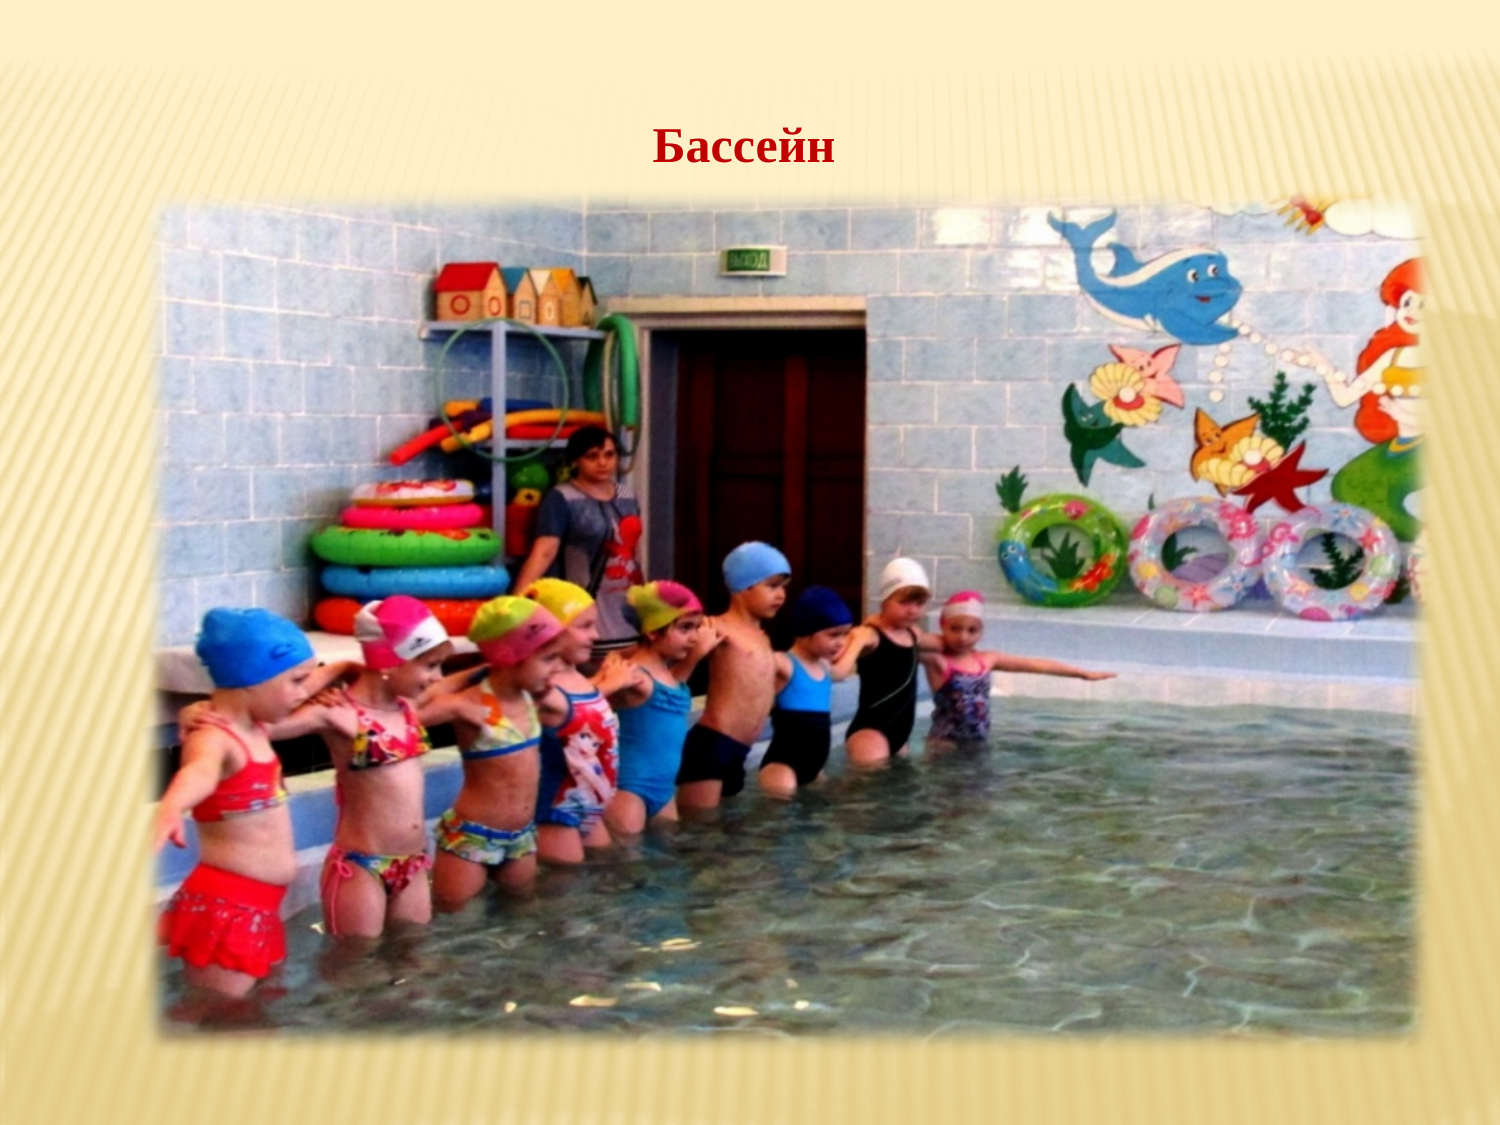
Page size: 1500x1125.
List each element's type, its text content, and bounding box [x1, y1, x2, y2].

picture [140, 187, 1435, 1055]
text_box Бассейн [292, 105, 1196, 181]
